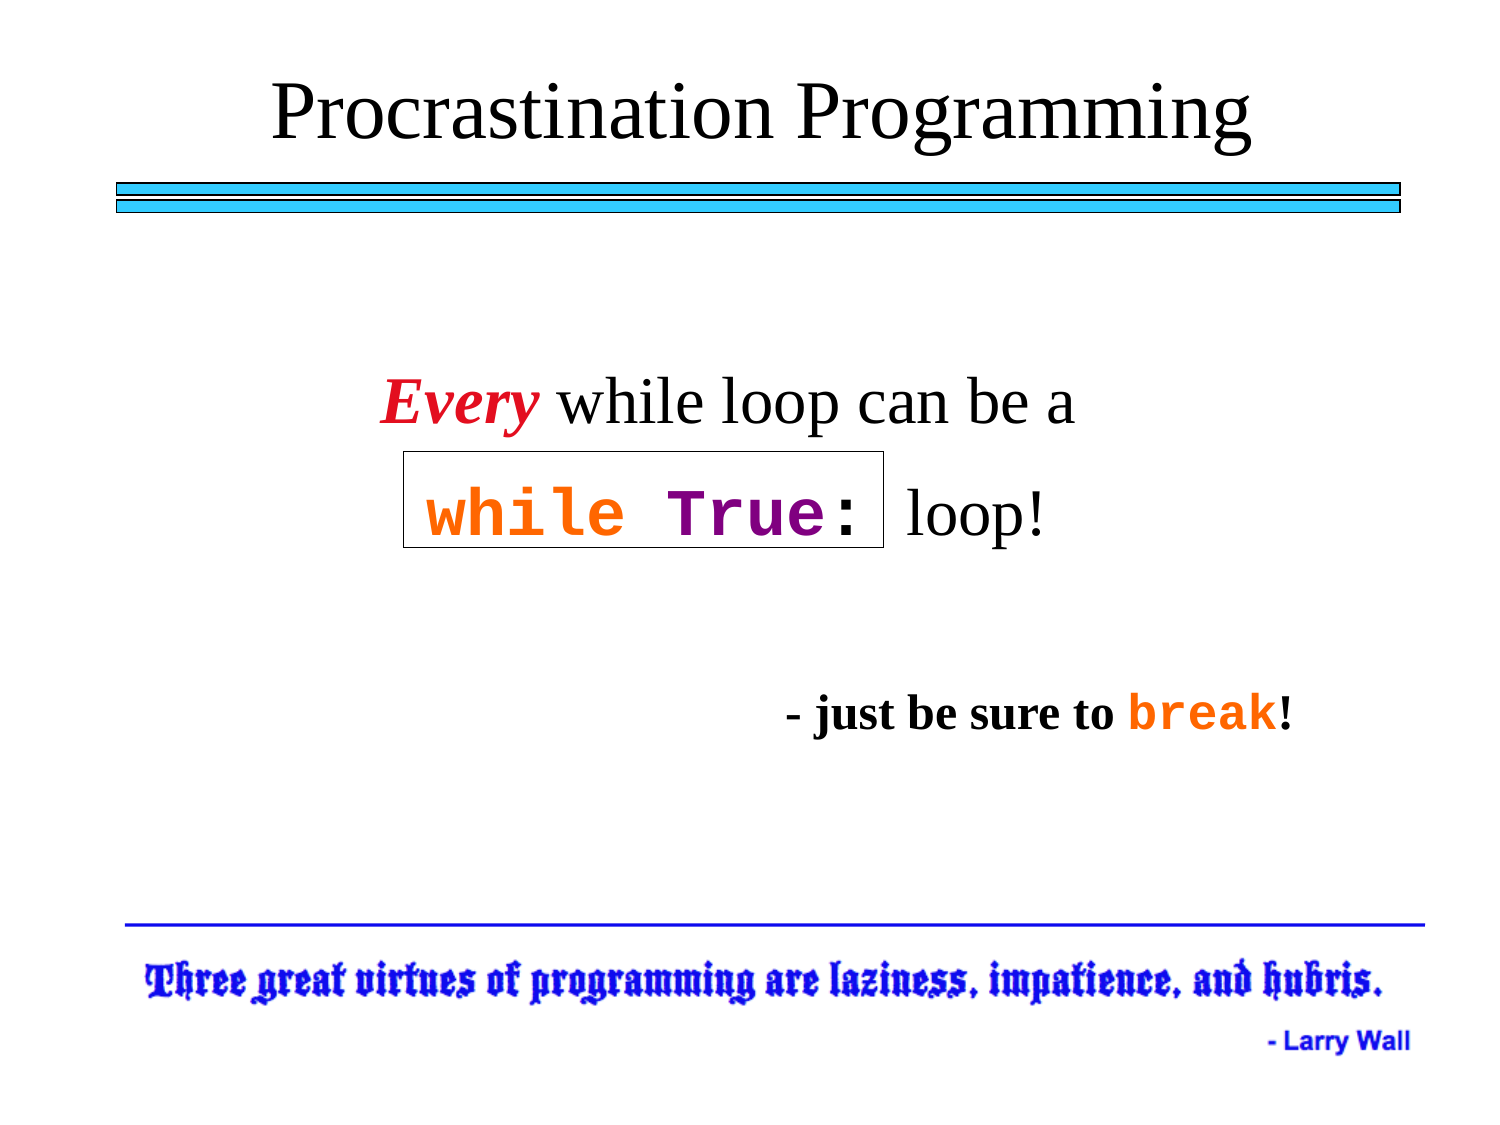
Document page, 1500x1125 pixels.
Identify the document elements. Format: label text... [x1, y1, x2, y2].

text_box [403, 451, 884, 548]
picture [87, 924, 1437, 1077]
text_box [116, 182, 1401, 213]
text_box - just be sure to break! [716, 672, 1393, 747]
text_box Every while loop can be a while True: loop! [353, 317, 1138, 556]
text_box Procrastination Programming [162, 47, 1363, 163]
